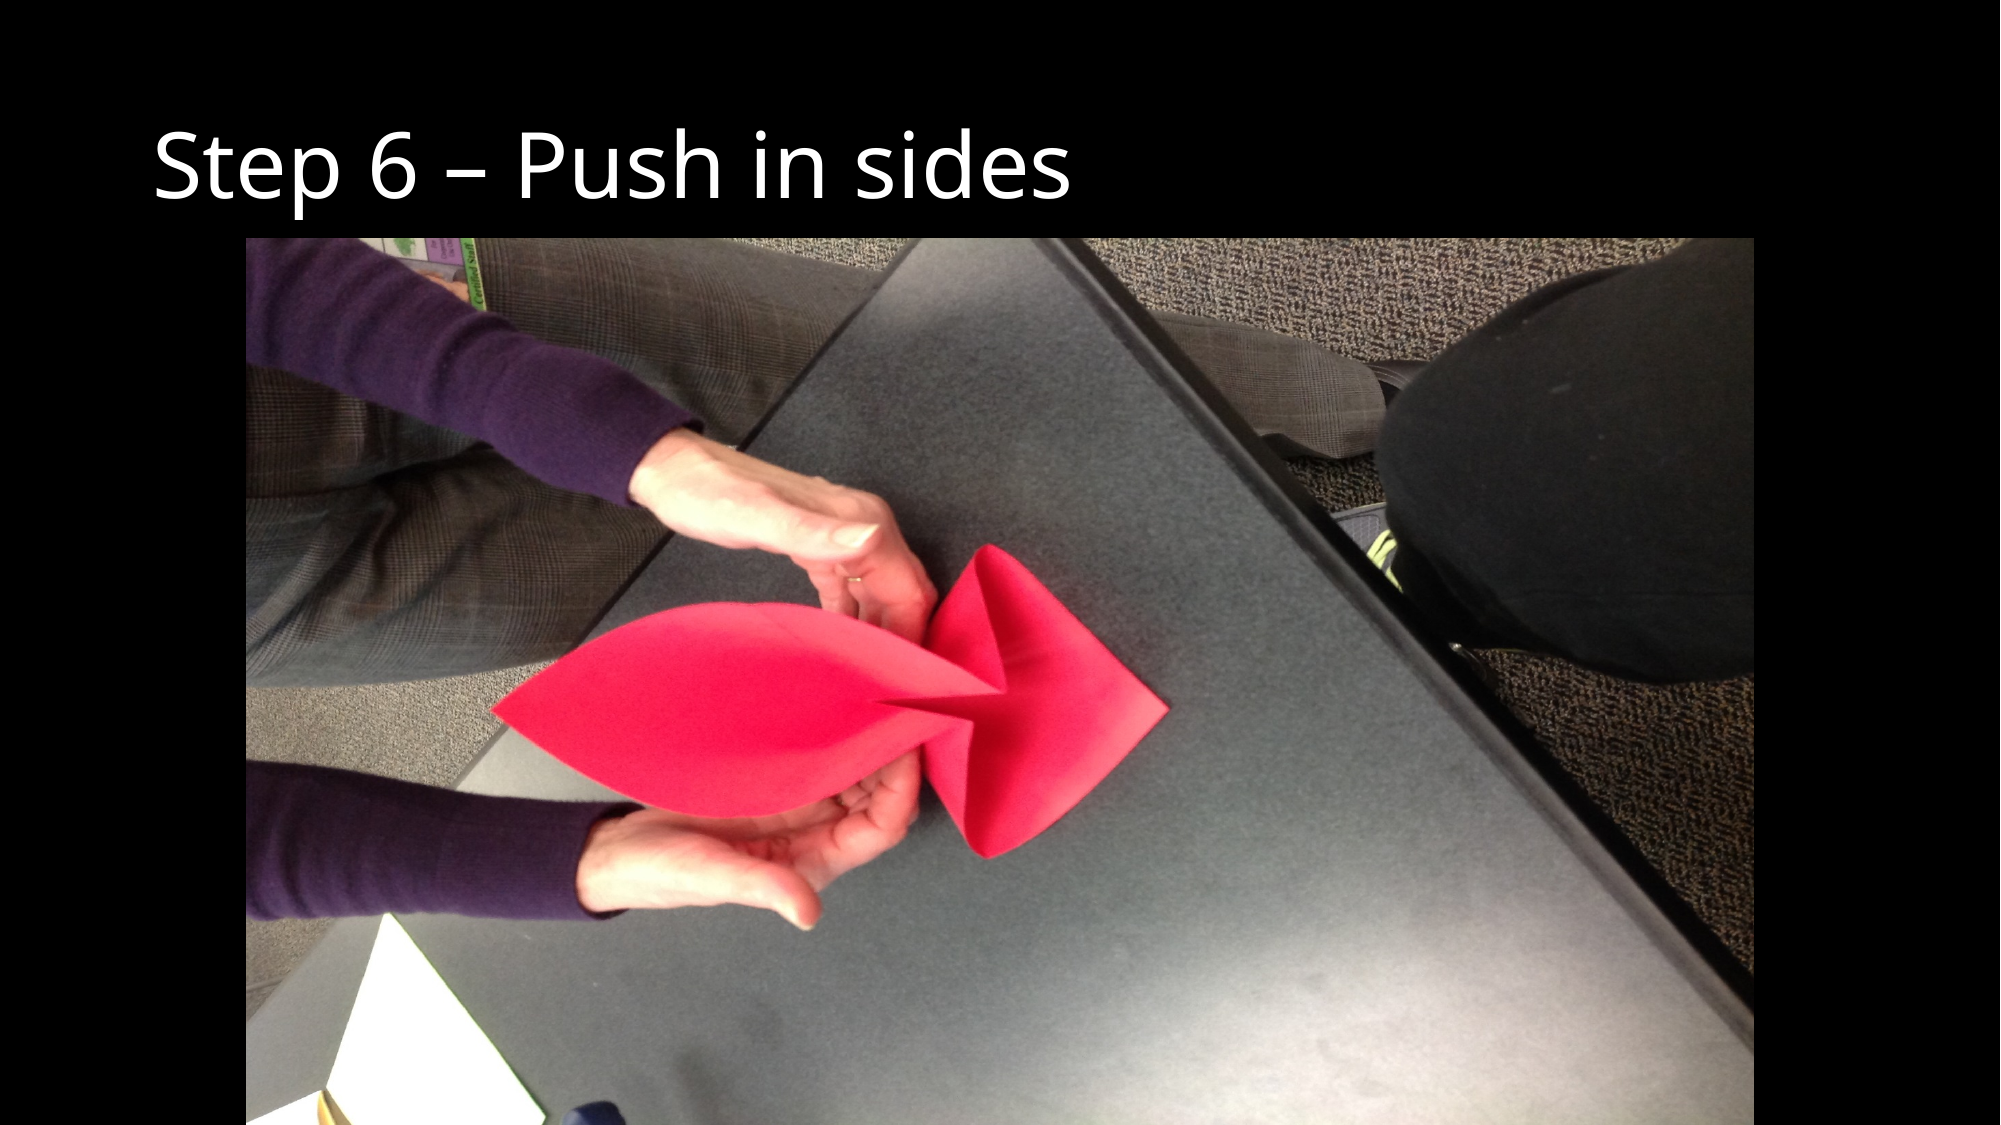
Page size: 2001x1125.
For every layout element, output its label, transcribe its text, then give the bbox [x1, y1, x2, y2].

picture [246, 238, 1754, 1125]
title Step 6 – Push in sides [137, 59, 1863, 278]
